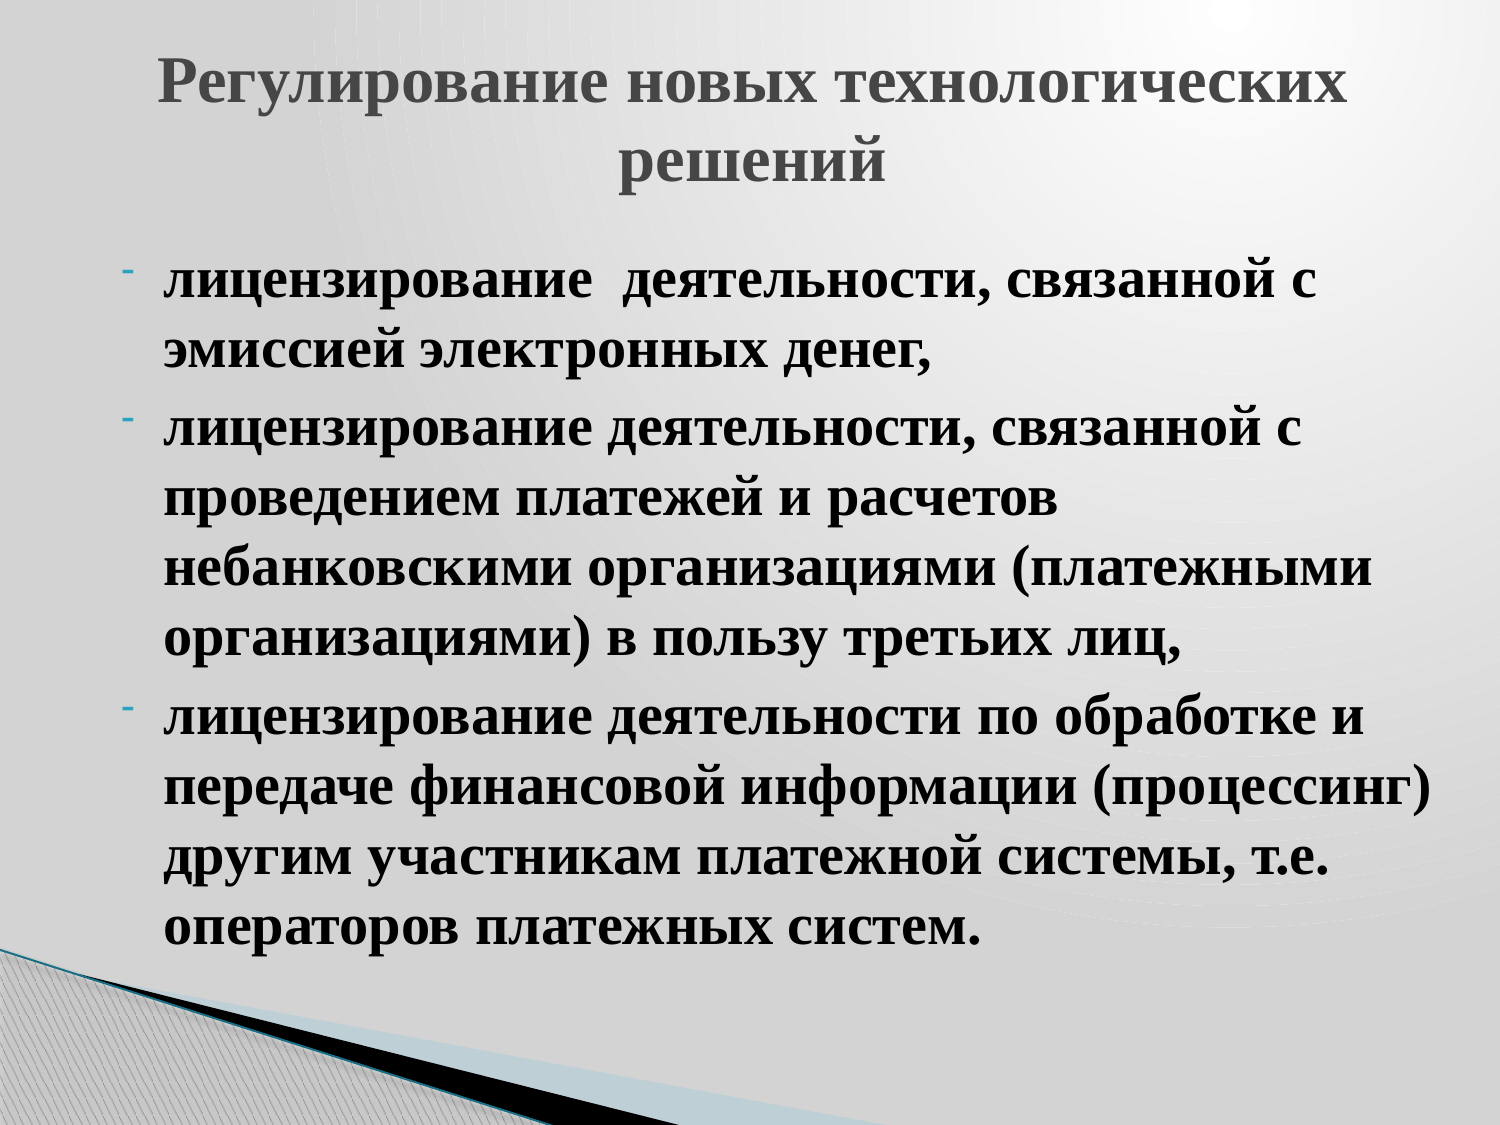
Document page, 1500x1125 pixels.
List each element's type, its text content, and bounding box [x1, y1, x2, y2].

list лицензирование деятельности, связанной с эмиссией электронных денег, лицензирование деятельности, связанной с проведением платежей и расчетов небанковскими организациями (платежными организациями) в пользу третьих лиц, лицензирование деятельности по обработке и передаче финансовой информации (процессинг) другим участникам платежной системы, т.е. операторов платежных систем. [88, 231, 1451, 1020]
title Регулирование новых технологических решений [76, 42, 1430, 188]
